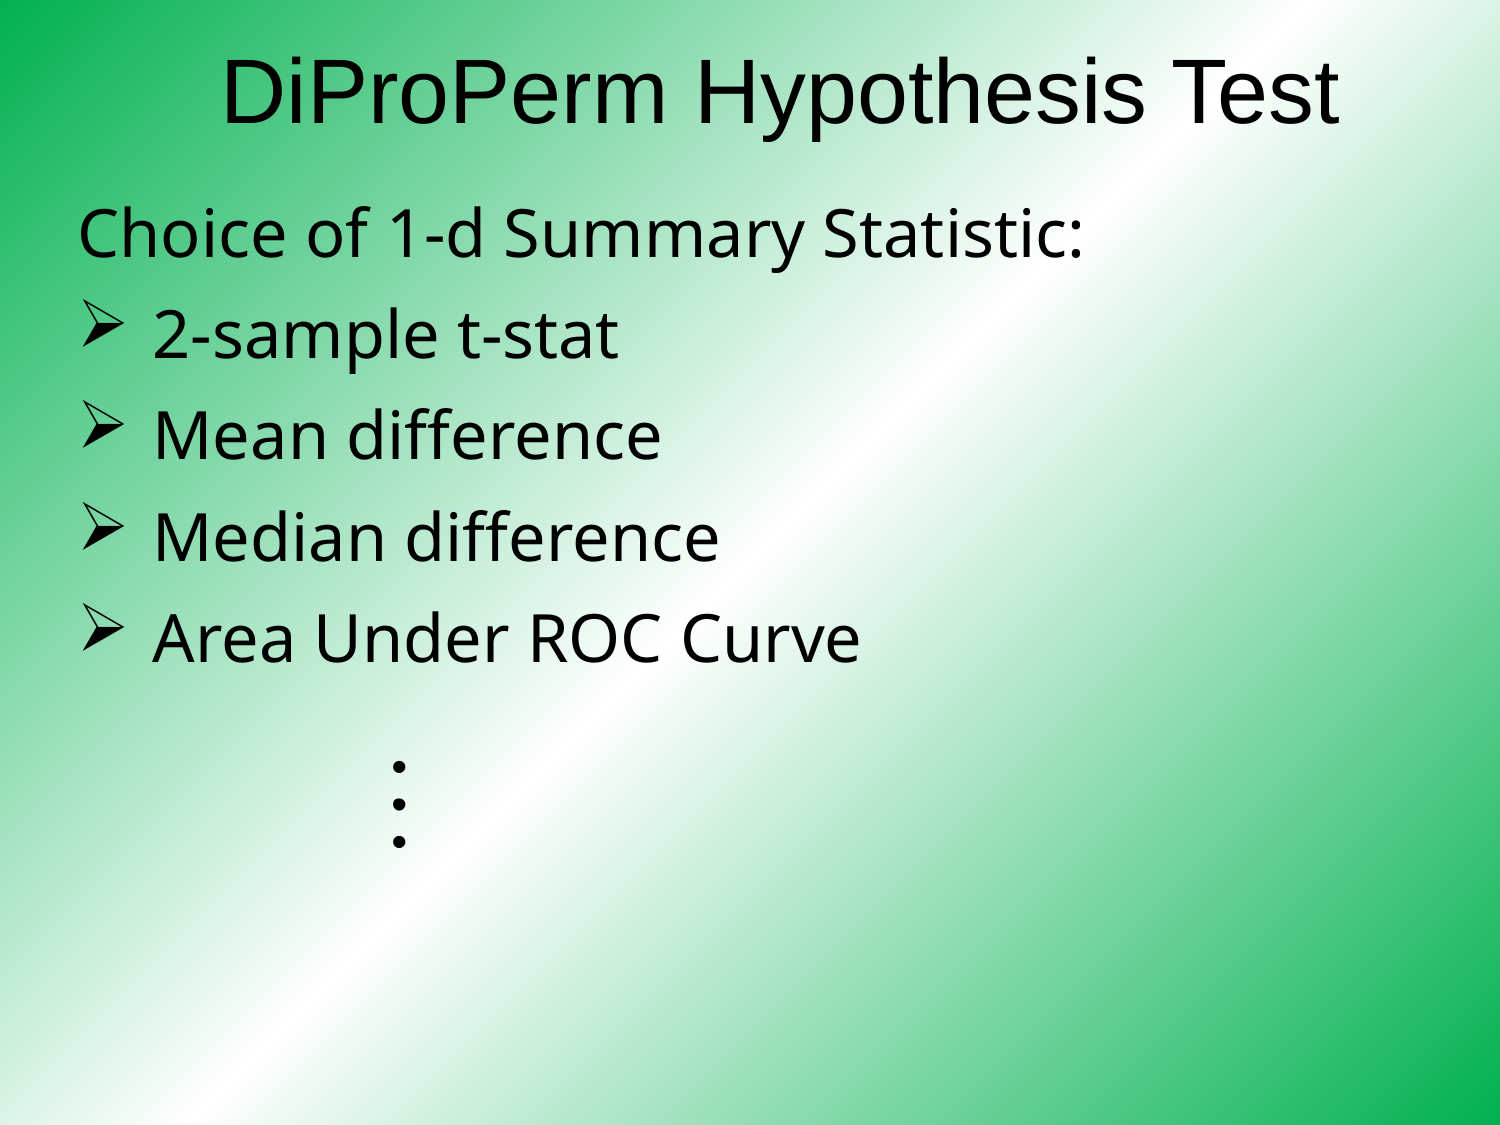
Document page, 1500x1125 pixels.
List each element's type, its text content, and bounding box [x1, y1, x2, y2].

title DiProPerm Hypothesis Test [75, 24, 1488, 150]
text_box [362, 724, 419, 866]
list Choice of 1-d Summary Statistic: 2-sample t-stat Mean difference Median difference Area Under ROC Curve [62, 174, 1475, 1063]
